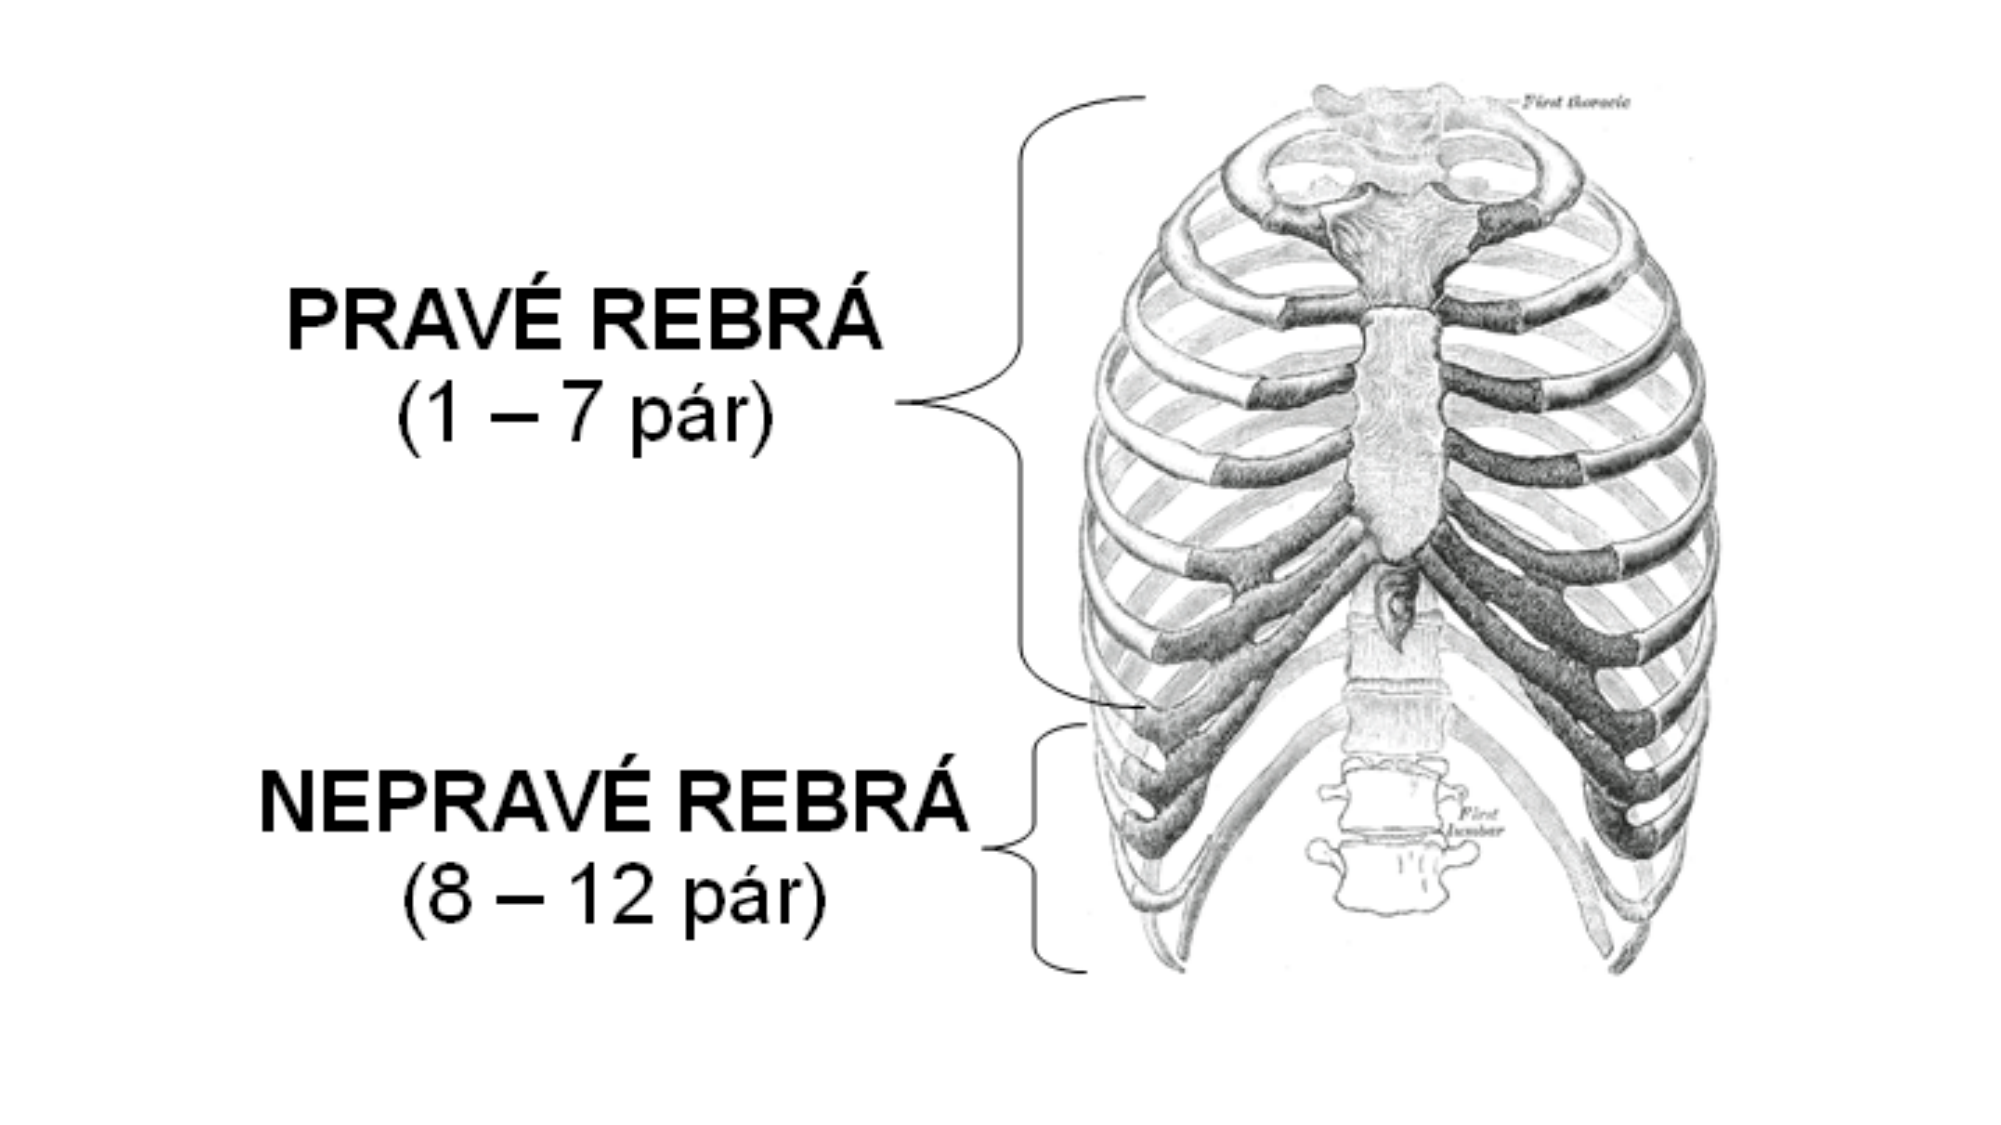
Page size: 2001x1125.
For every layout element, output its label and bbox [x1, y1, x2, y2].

picture [202, 52, 1807, 1047]
